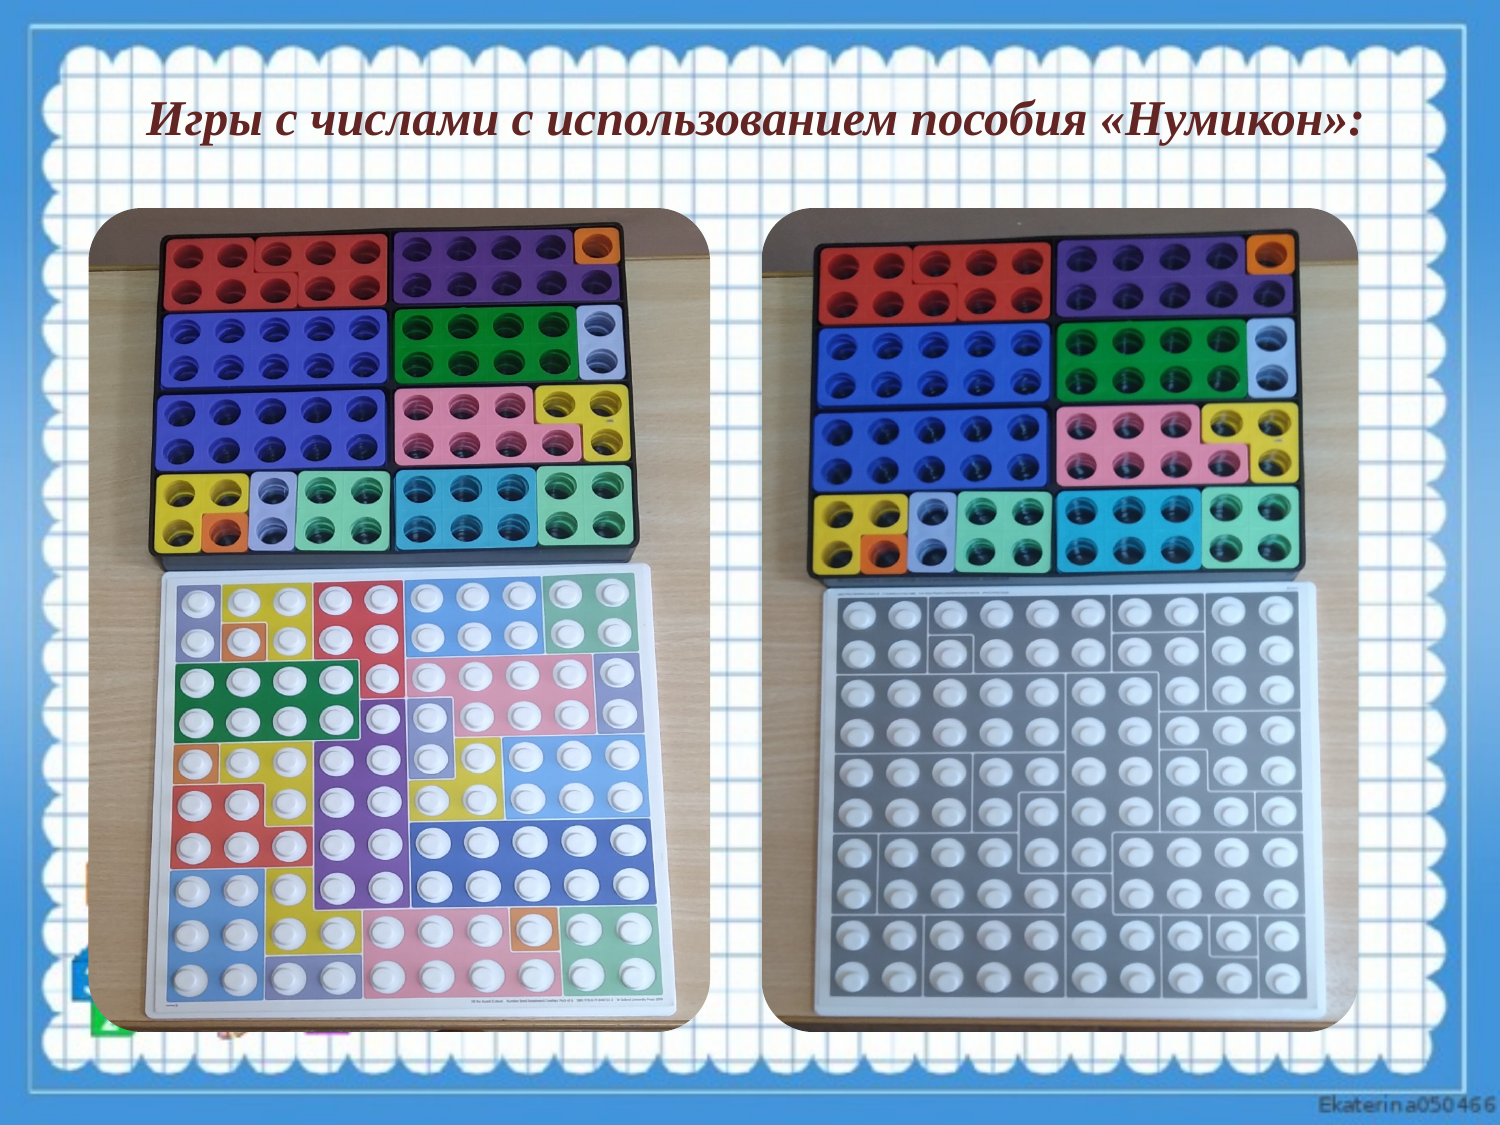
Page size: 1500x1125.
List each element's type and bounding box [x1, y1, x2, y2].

list [0, 0, 1500, 1125]
picture [761, 207, 1359, 1033]
picture [88, 207, 711, 1033]
